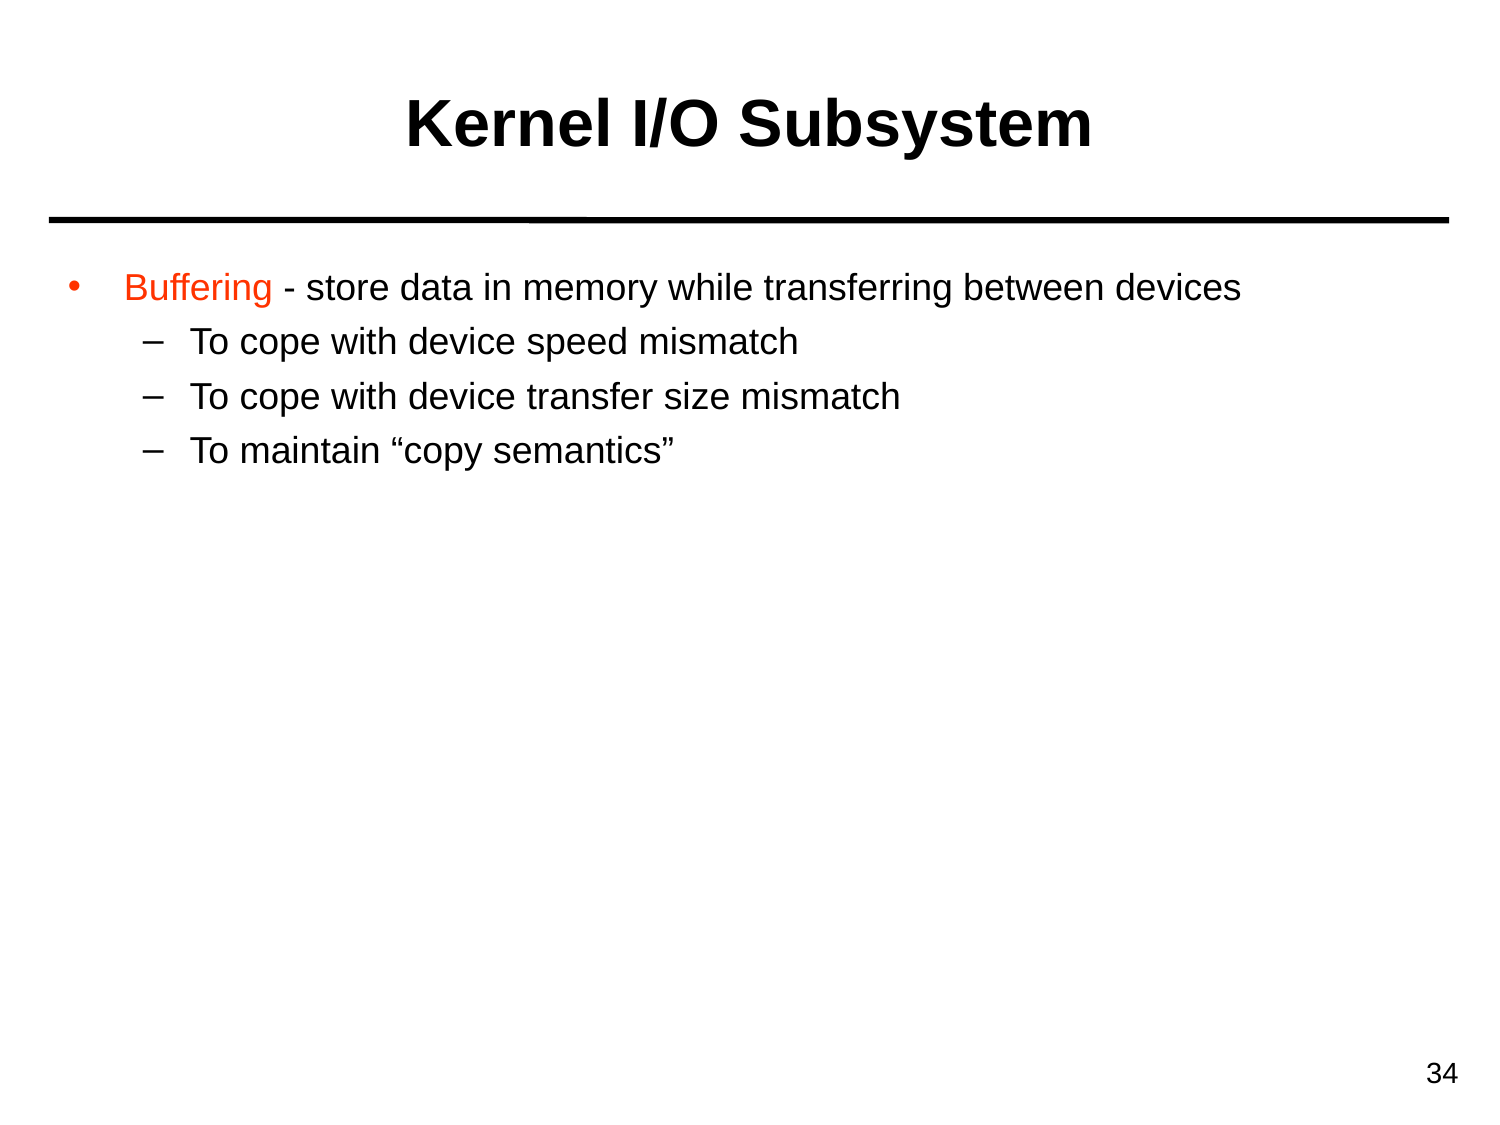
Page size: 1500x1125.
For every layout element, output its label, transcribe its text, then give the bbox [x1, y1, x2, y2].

text_box 34 [1316, 1046, 1474, 1098]
text_box Buffering - store data in memory while transferring between devices To cope with device speed mismatch To cope with device transfer size mismatch To maintain “copy semantics” [53, 255, 1447, 1024]
text_box Kernel I/O Subsystem [53, 26, 1447, 214]
